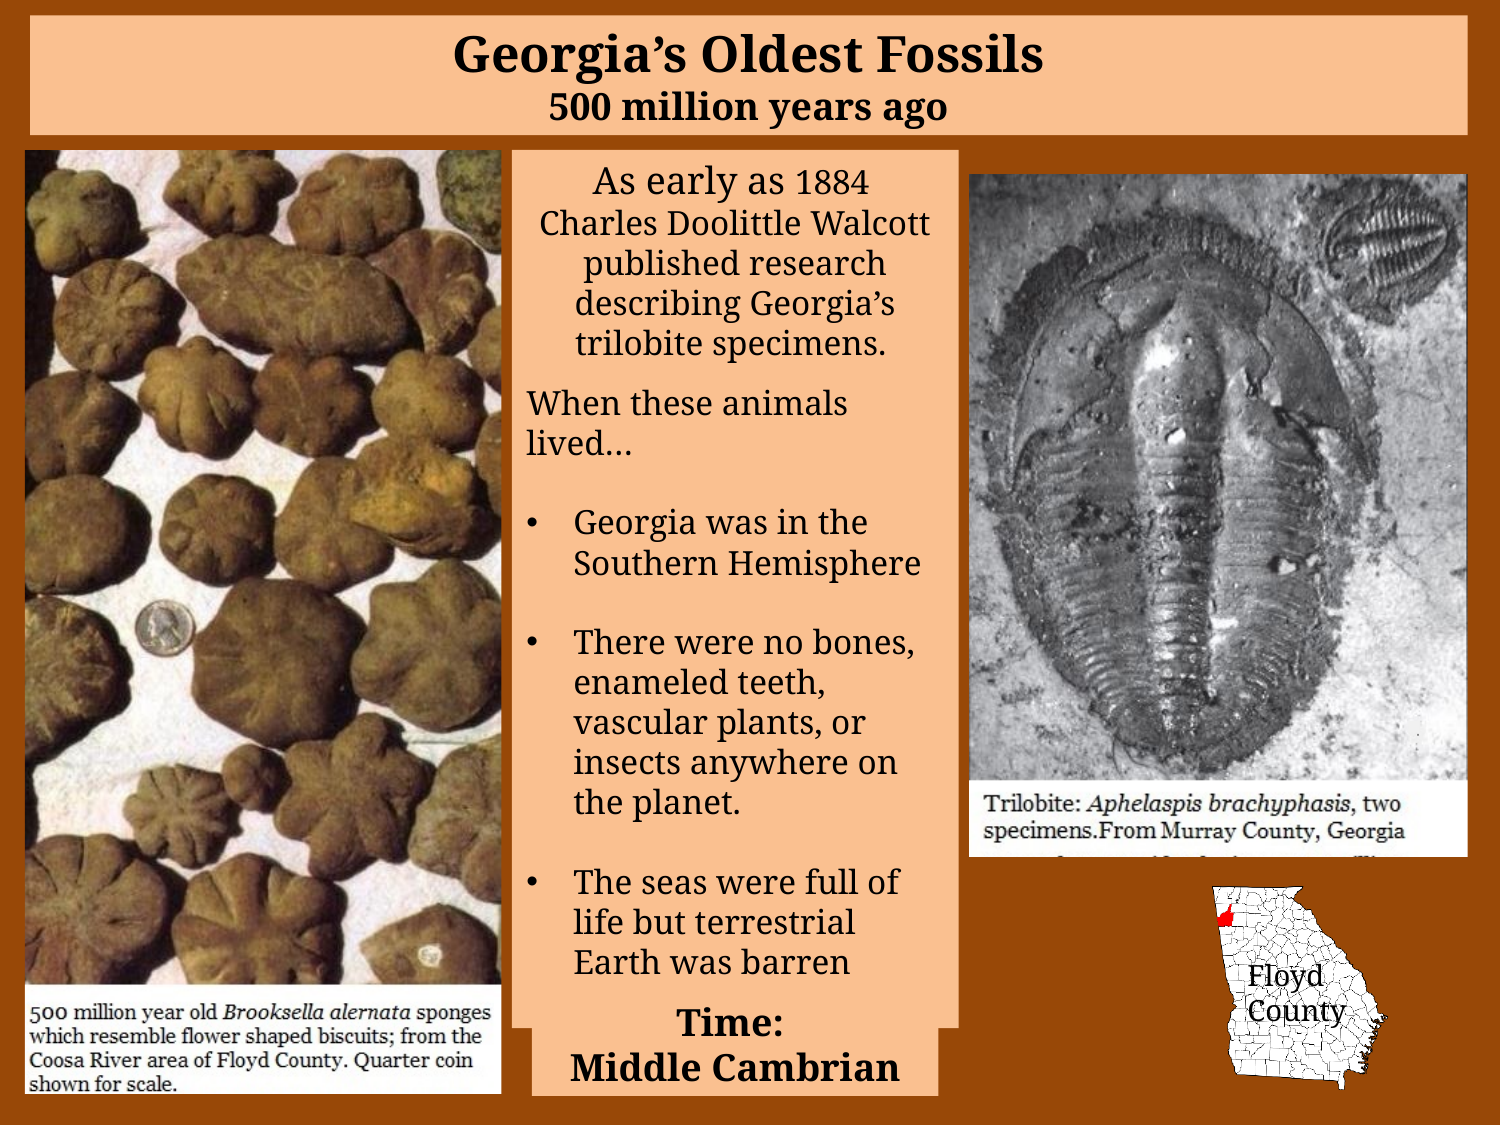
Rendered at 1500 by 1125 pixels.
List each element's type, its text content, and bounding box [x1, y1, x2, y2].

text_box As early as 1884 Charles Doolittle Walcott published research describing Georgia’s trilobite specimens. When these animals lived… Georgia was in the Southern Hemisphere There were no bones, enameled teeth, vascular plants, or insects anywhere on the planet. The seas were full of life but terrestrial Earth was barren [511, 149, 959, 1029]
text_box Georgia’s Oldest Fossils 500 million years ago [30, 15, 1468, 136]
text_box Time: Middle Cambrian [531, 991, 939, 1096]
picture [968, 174, 1468, 858]
picture [24, 149, 502, 1094]
picture [1212, 886, 1388, 1090]
